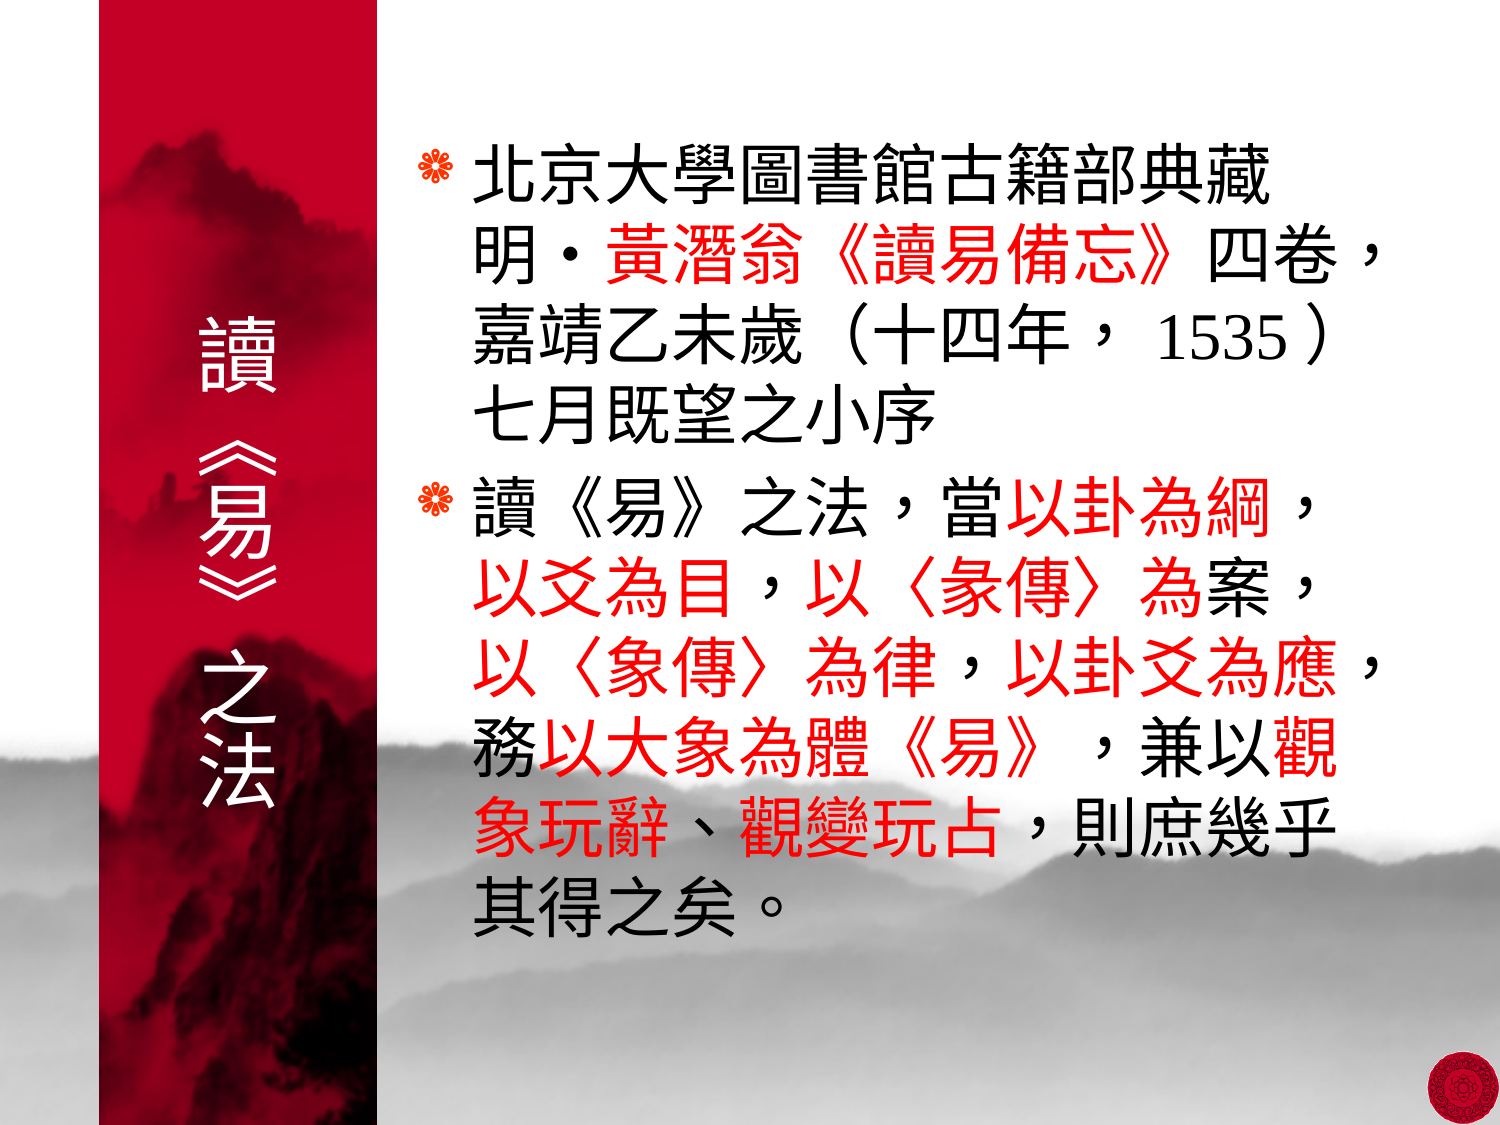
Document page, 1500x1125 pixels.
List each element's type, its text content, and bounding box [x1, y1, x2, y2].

list 北京大學圖書館古籍部典藏明•黃潛翁《讀易備忘》四卷，嘉靖乙未歲（十四年，1535）七月既望之小序 讀《易》之法，當以卦為綱，以爻為目，以〈彖傳〉為案，以〈象傳〉為律，以卦爻為應，務以大象為體《易》，兼以觀象玩辭、觀變玩占，則庶幾乎其得之矣。 [399, 125, 1388, 1000]
picture [0, 0, 1500, 1125]
title 讀《易》之法 [141, 127, 329, 999]
